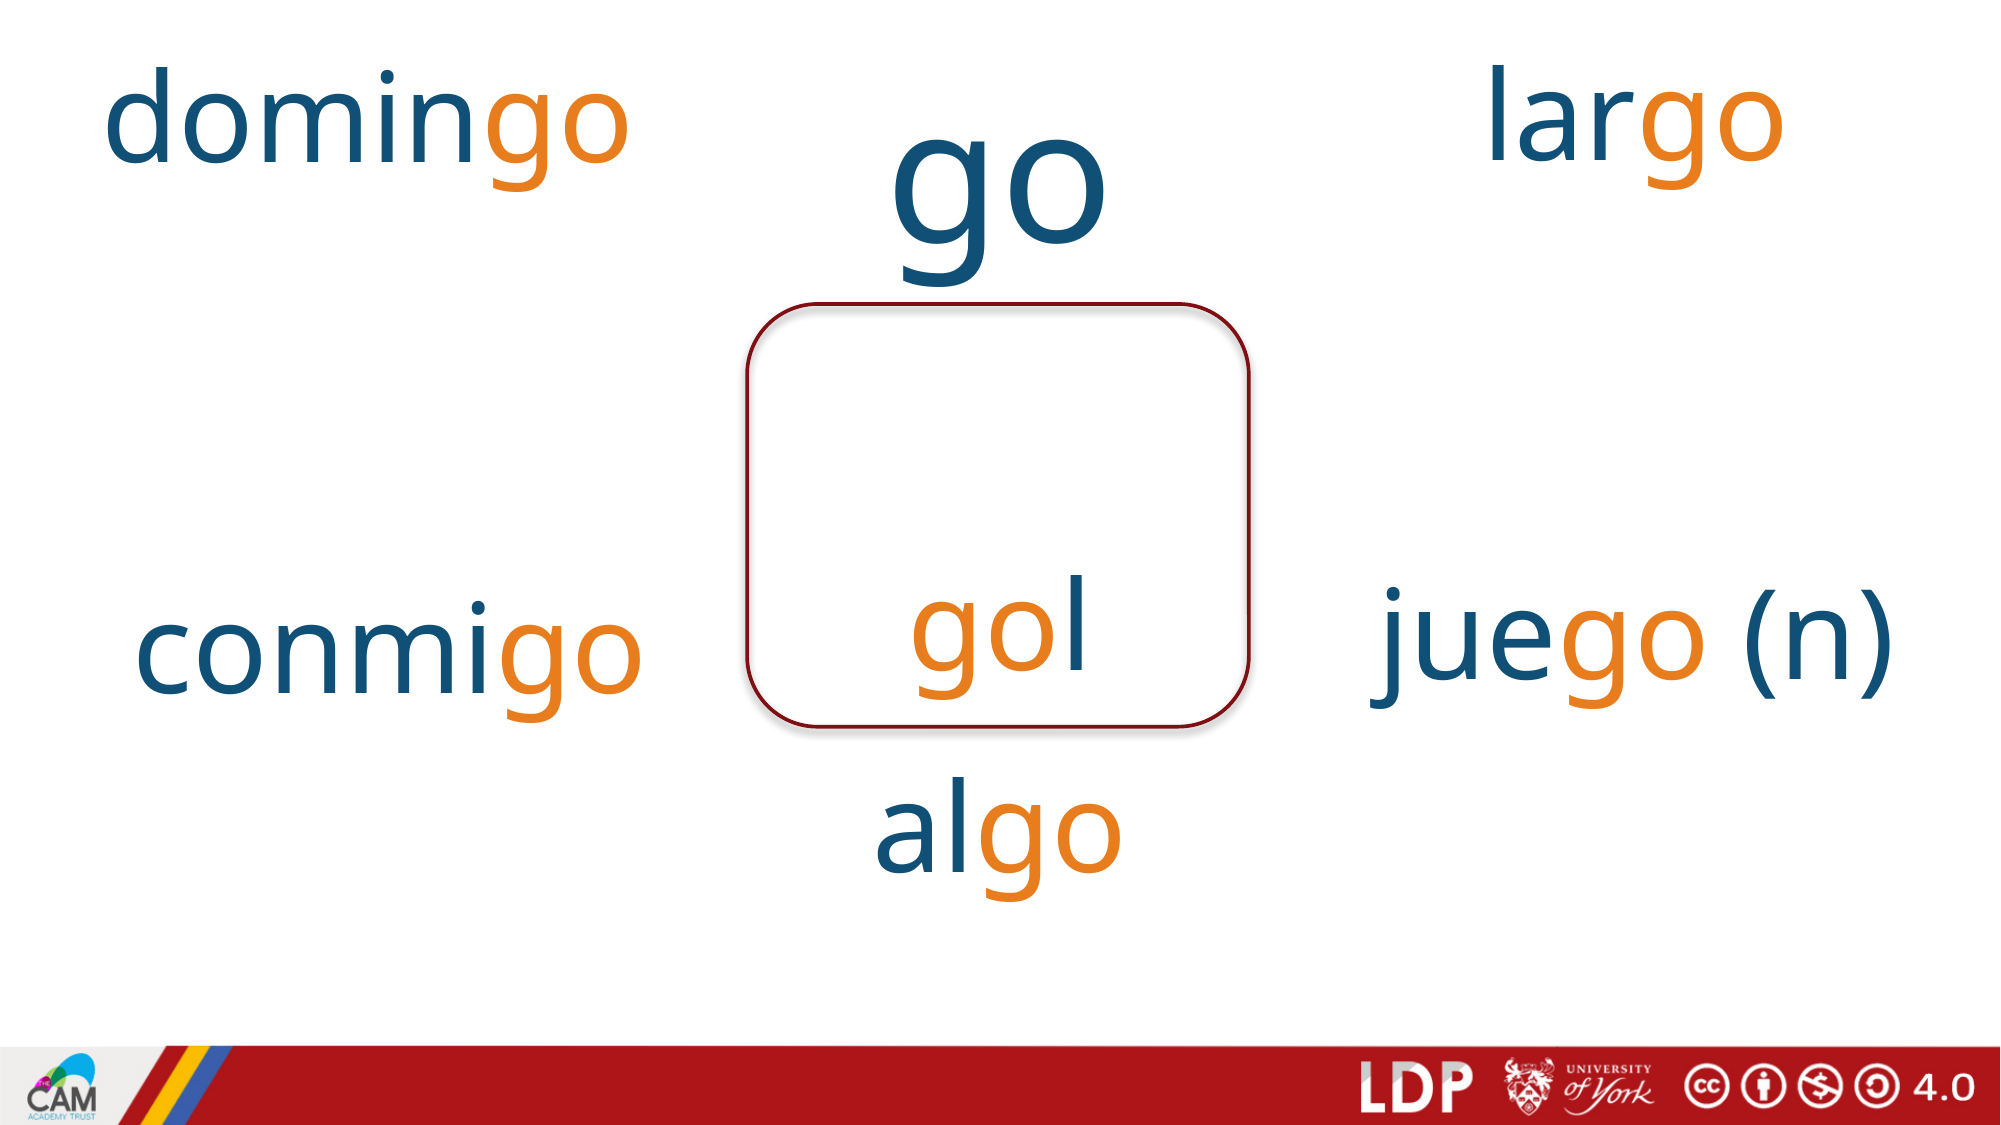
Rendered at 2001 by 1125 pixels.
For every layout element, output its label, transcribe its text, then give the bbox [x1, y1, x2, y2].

text_box algo [759, 740, 1241, 905]
text_box juego (n) [1319, 546, 1953, 712]
title go [137, 72, 1863, 291]
text_box largo [1395, 28, 1877, 193]
text_box gol [810, 538, 1190, 704]
picture [0, 0, 2001, 1125]
text_box conmigo [76, 561, 705, 726]
text_box domingo [87, 29, 694, 195]
text_box [746, 302, 1250, 728]
